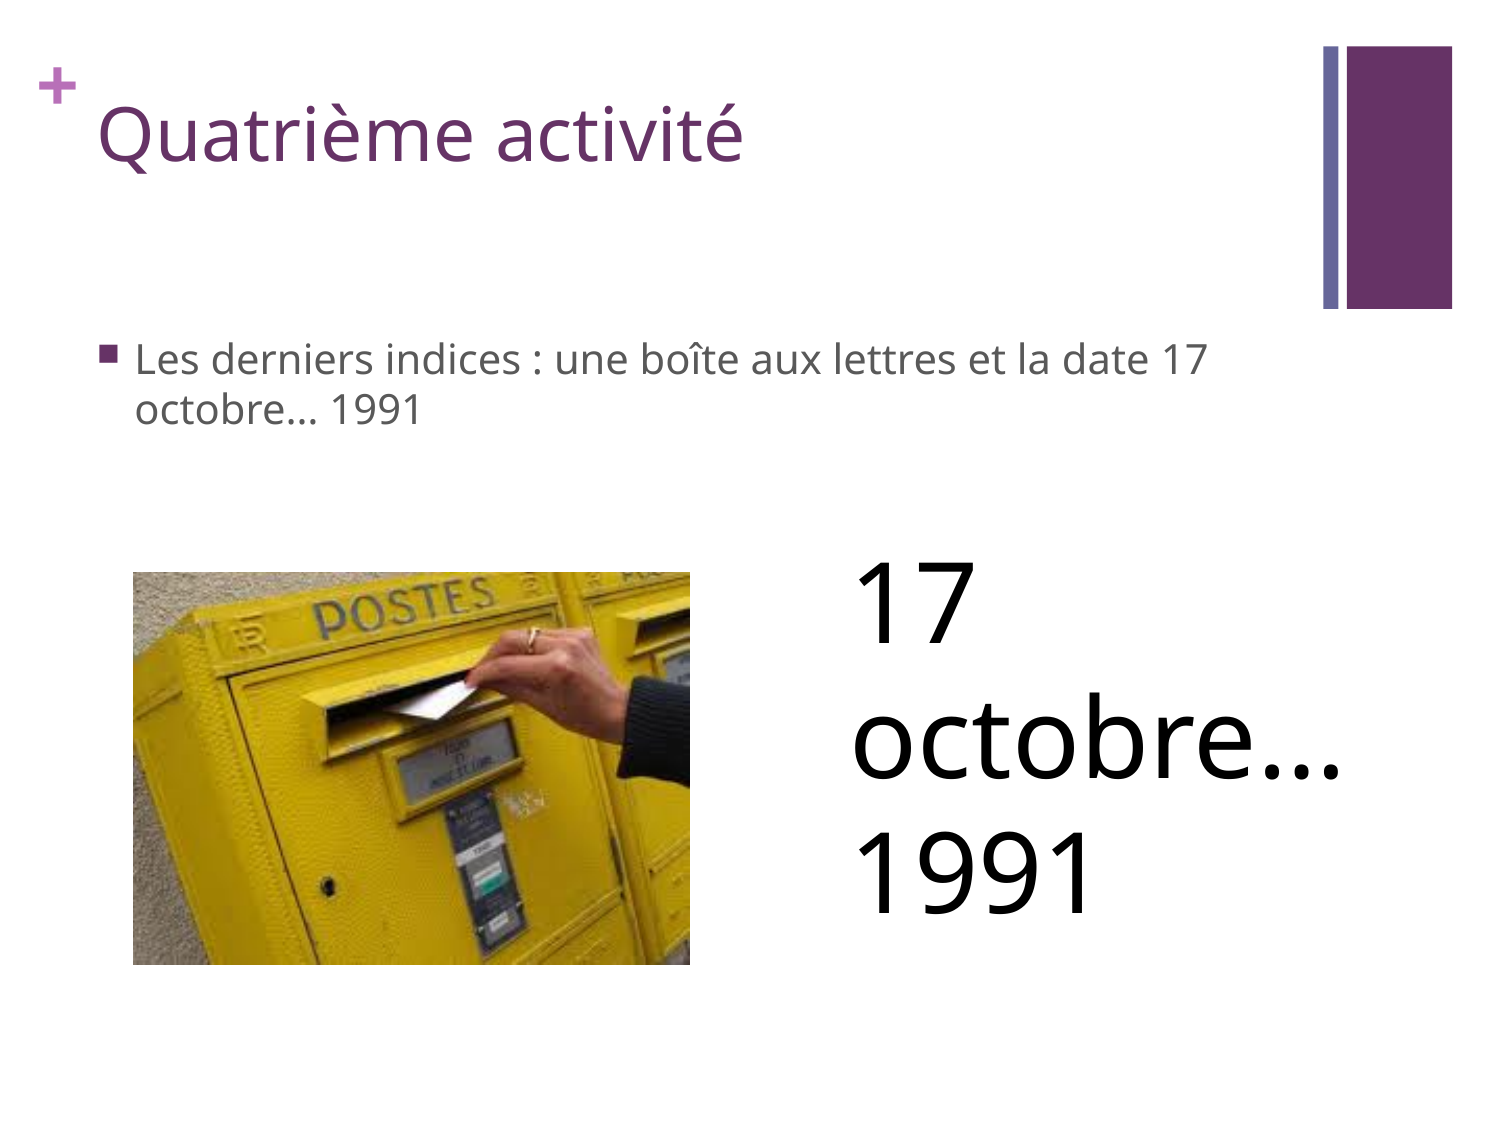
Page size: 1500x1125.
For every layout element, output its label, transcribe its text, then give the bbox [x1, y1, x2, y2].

title Quatrième activité [81, 79, 1322, 263]
list Les derniers indices : une boîte aux lettres et la date 17 octobre… 1991 [81, 324, 1322, 1005]
text_box 17 octobre… 1991 [835, 523, 1413, 943]
picture [132, 572, 690, 965]
